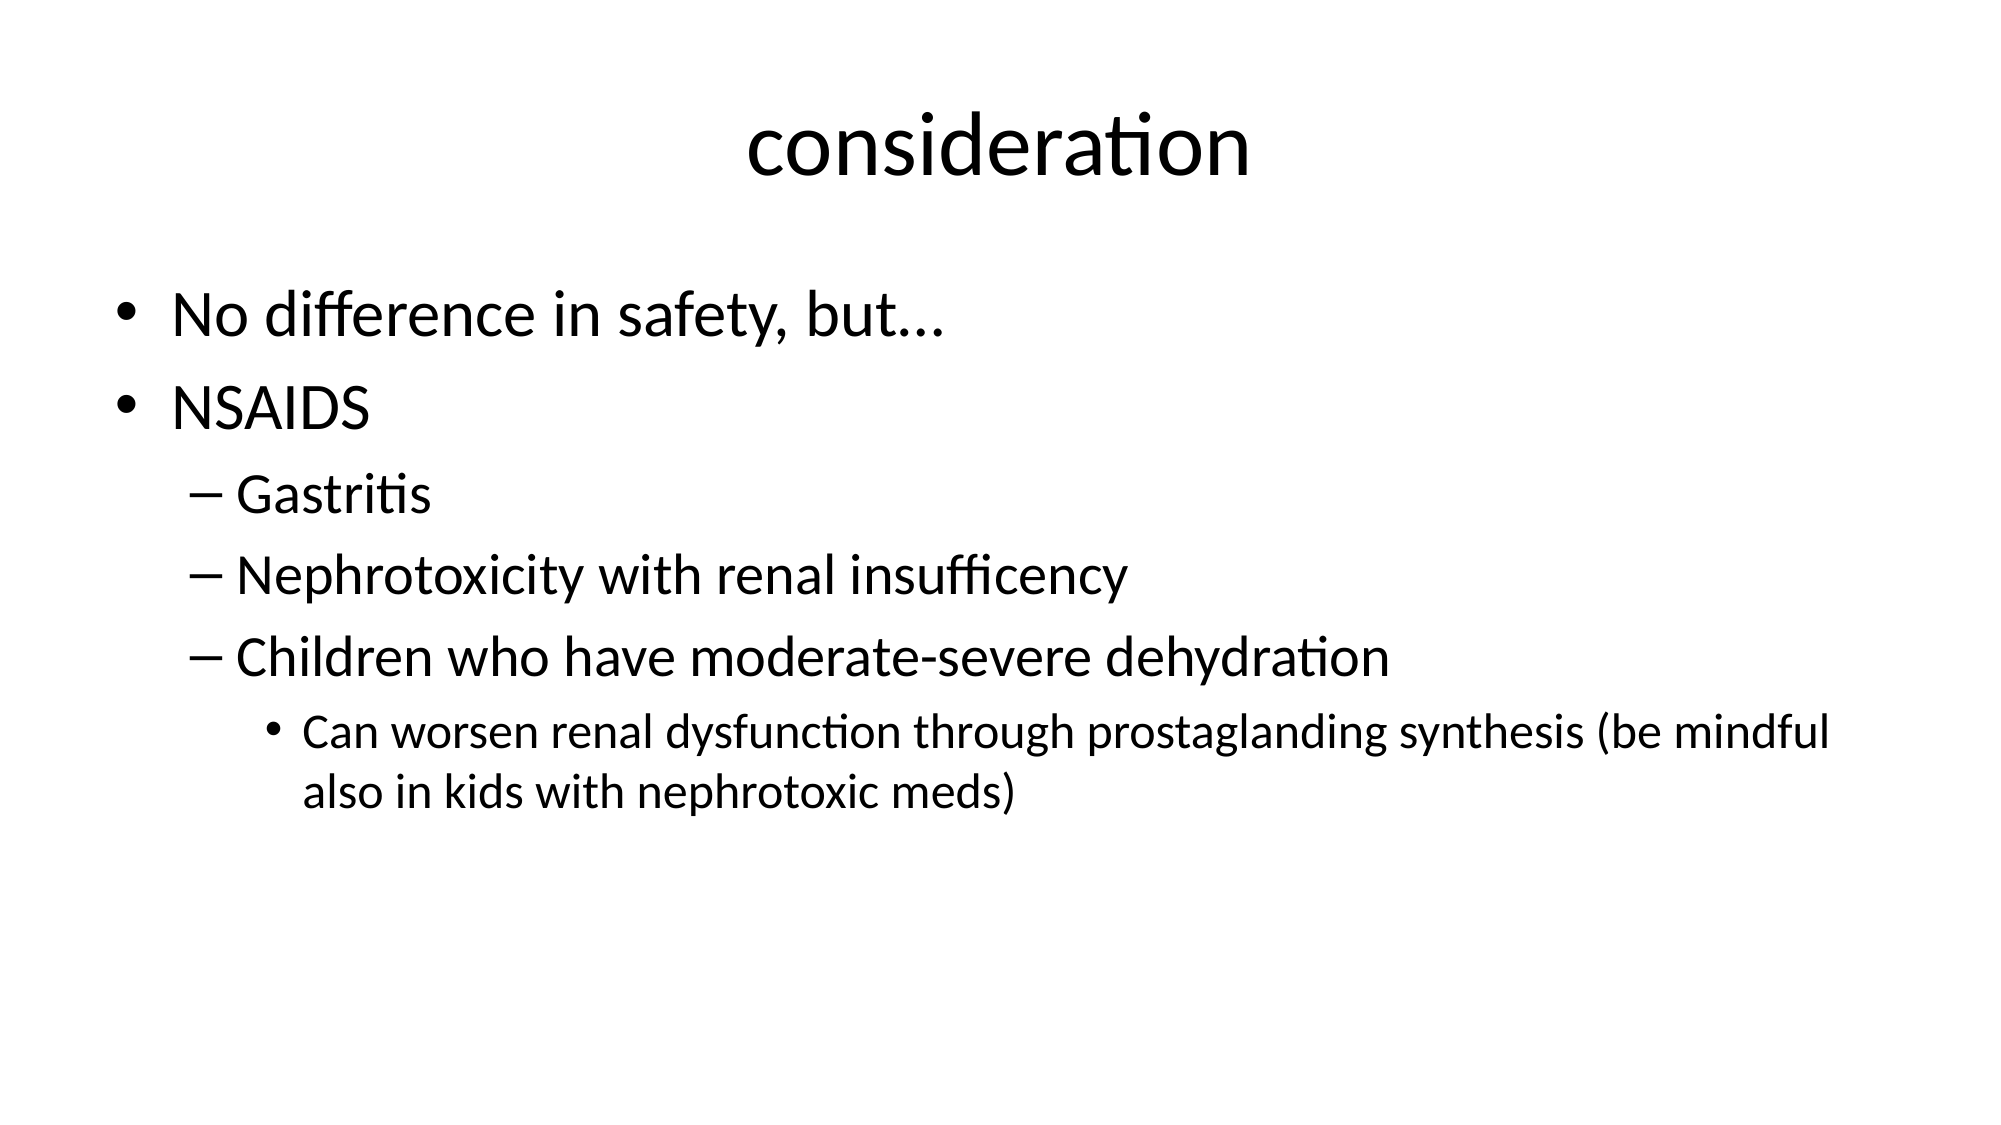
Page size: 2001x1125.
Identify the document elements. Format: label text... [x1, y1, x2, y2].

title consideration [99, 45, 1900, 233]
list No difference in safety, but… NSAIDS Gastritis Nephrotoxicity with renal insufficency Children who have moderate-severe dehydration Can worsen renal dysfunction through prostaglanding synthesis (be mindful also in kids with nephrotoxic meds) [99, 262, 1900, 1005]
